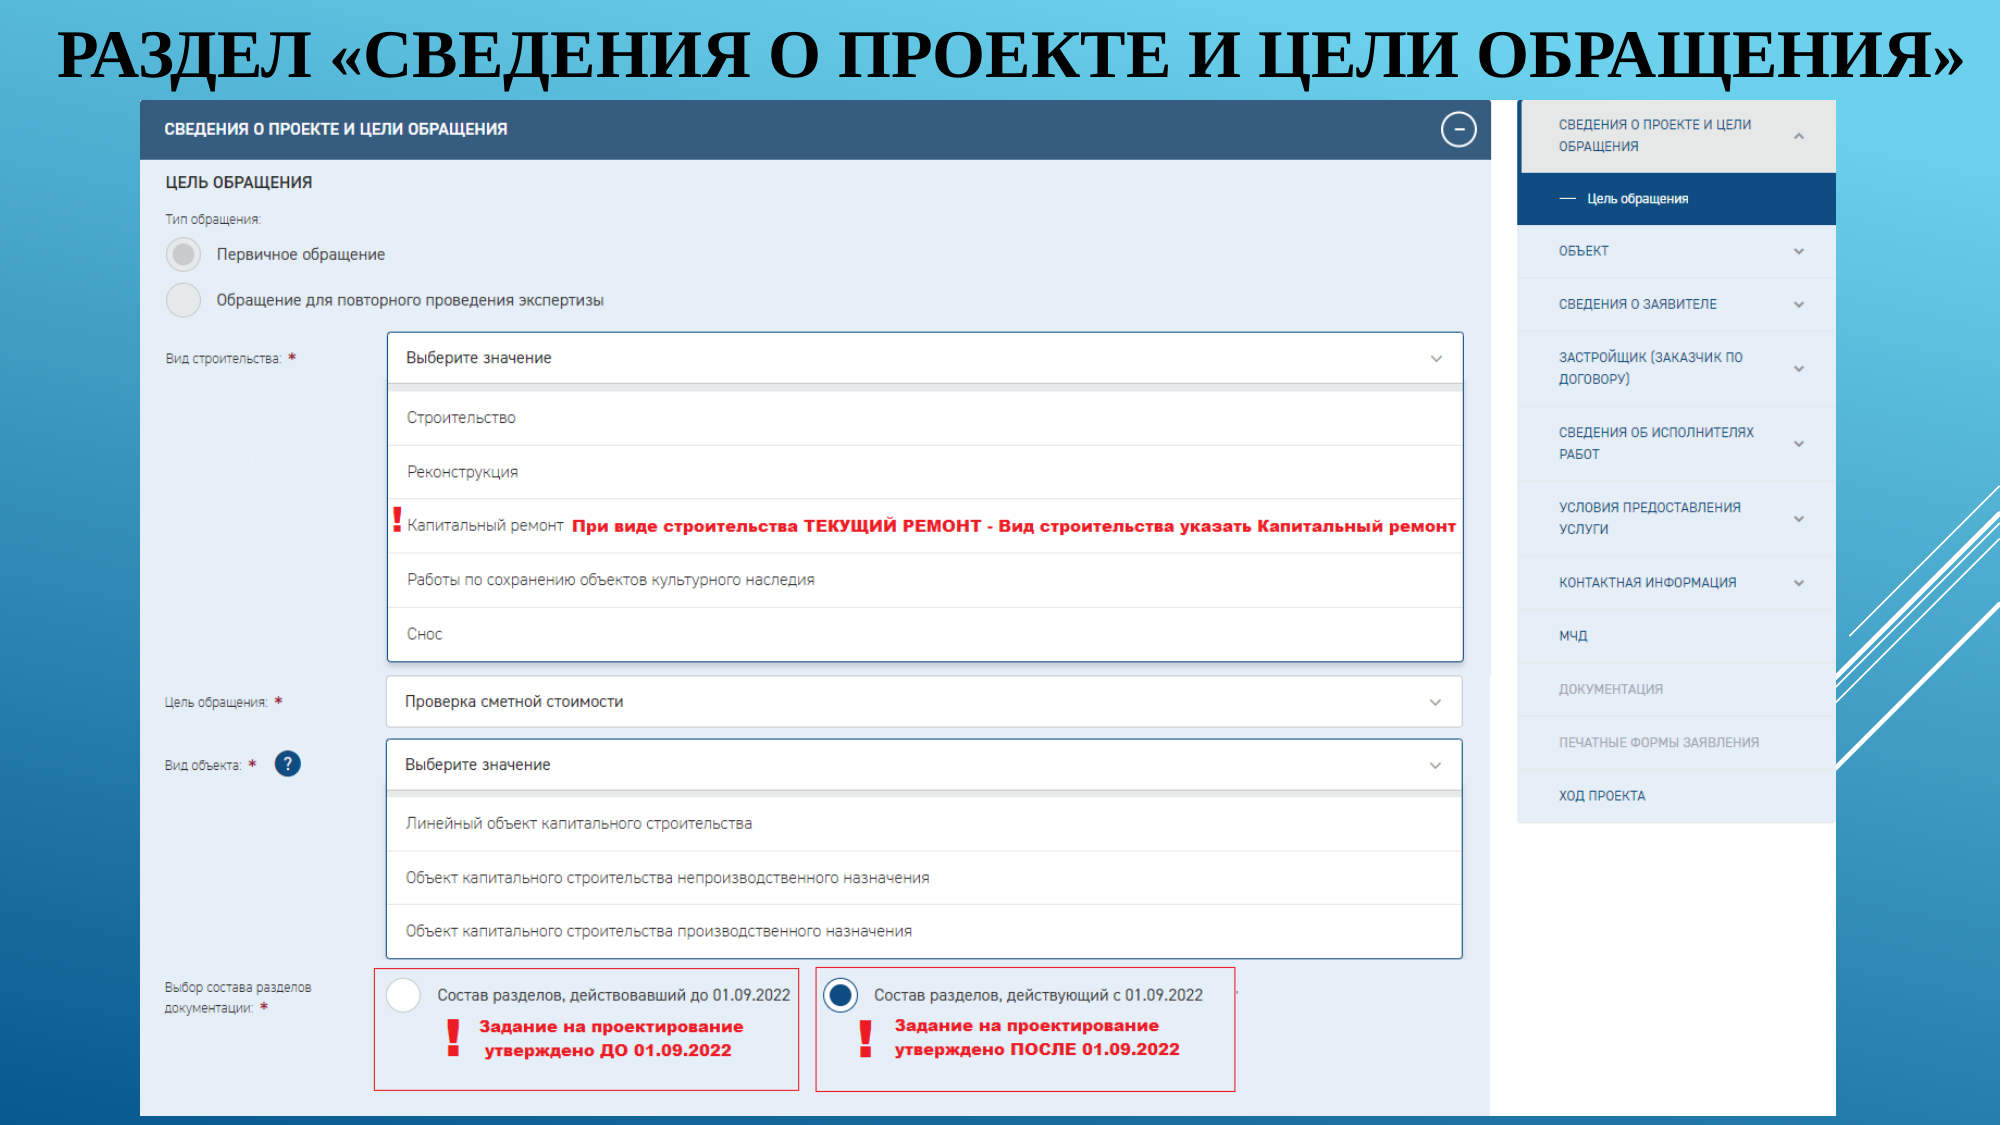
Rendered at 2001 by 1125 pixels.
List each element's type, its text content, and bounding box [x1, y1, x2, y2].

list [140, 100, 1836, 1117]
title Раздел «СВЕДЕНИЯ О ПРОЕКТЕ И ЦЕЛИ ОБРАЩЕНИЯ» [25, 0, 2000, 101]
